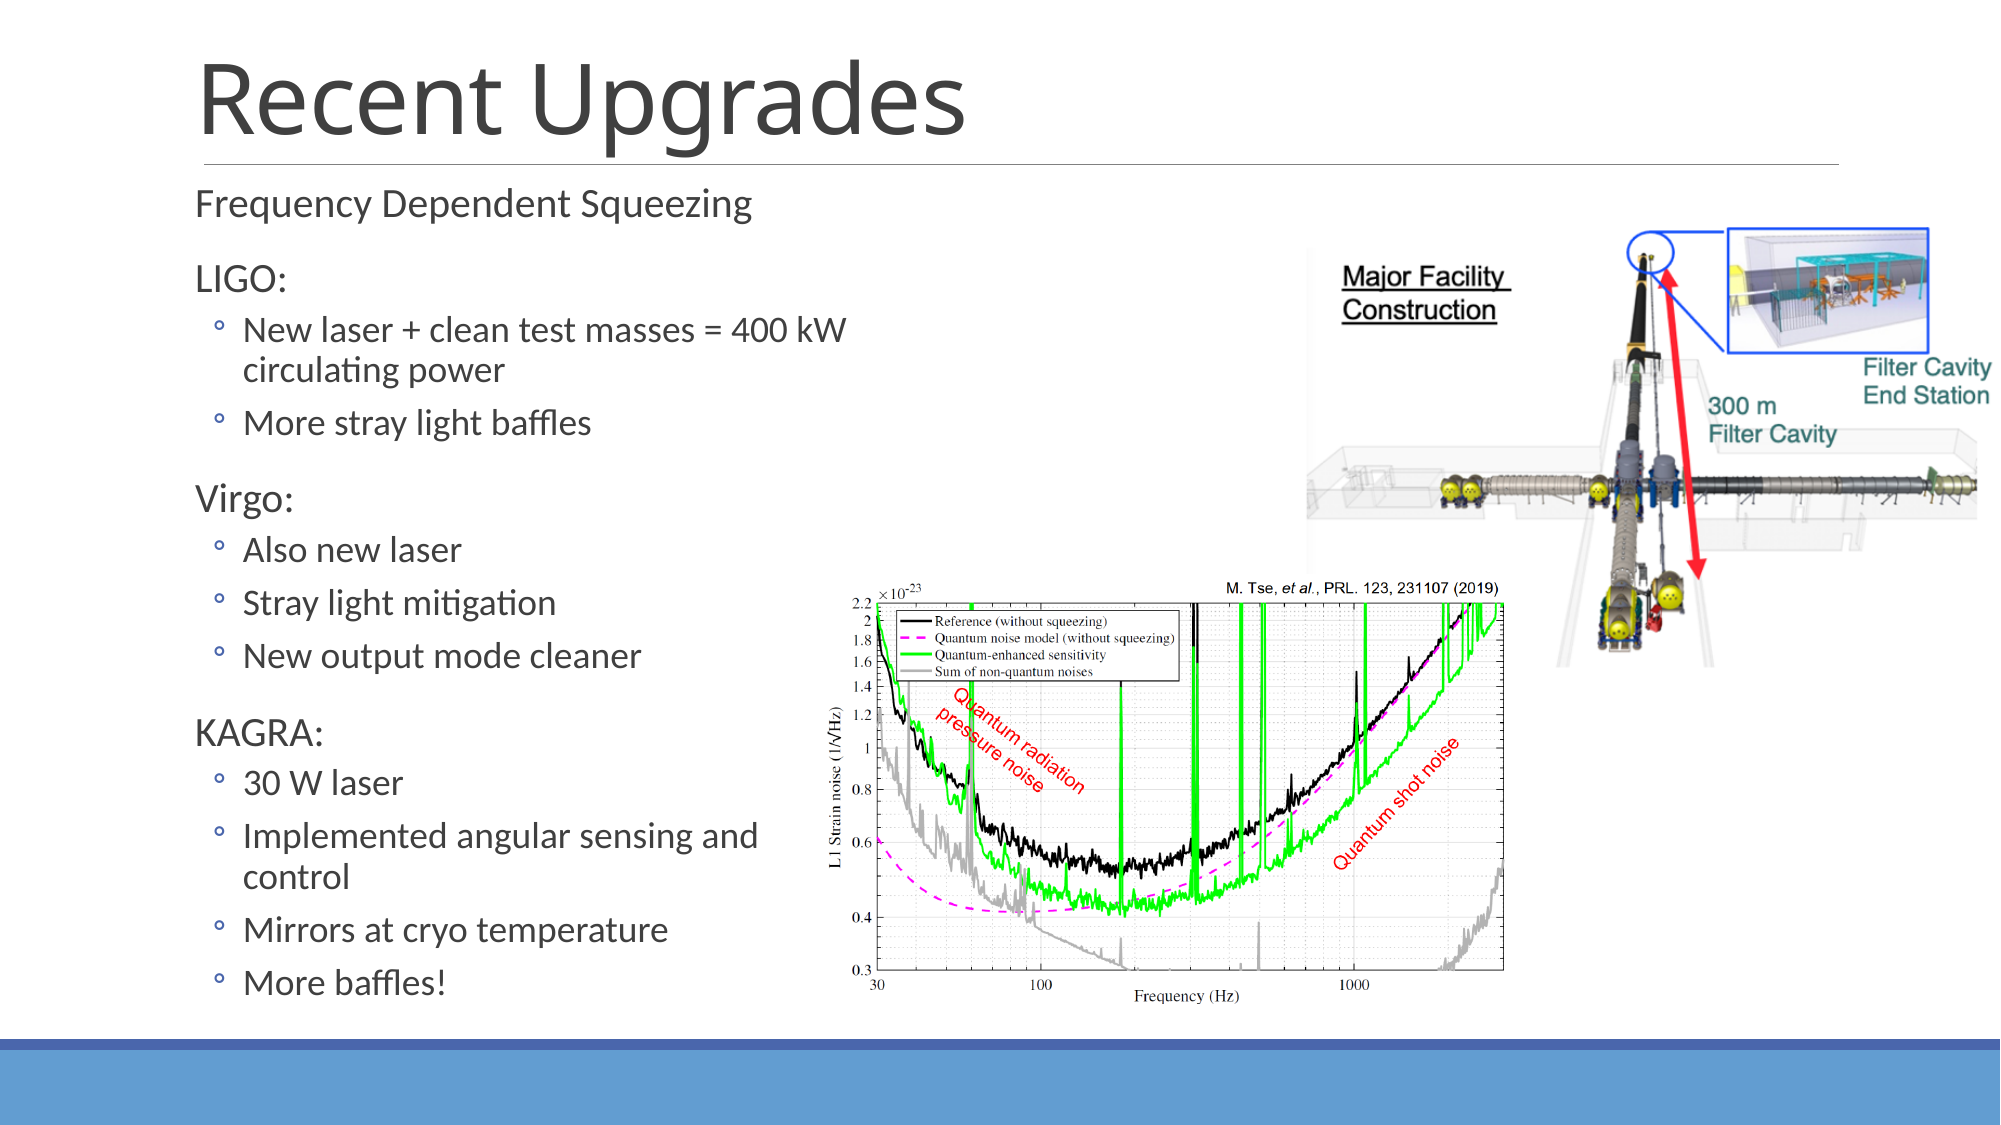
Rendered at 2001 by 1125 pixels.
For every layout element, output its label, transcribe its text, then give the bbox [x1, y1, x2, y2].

picture [816, 213, 2000, 1005]
title Recent Upgrades [180, 47, 1830, 163]
list Frequency Dependent Squeezing LIGO: New laser + clean test masses = 400 kW circulating power More stray light baffles Virgo: Also new laser Stray light mitigation New output mode cleaner KAGRA: 30 W laser Implemented angular sensing and control Mirrors at cryo temperature More baffles! [180, 174, 873, 1025]
